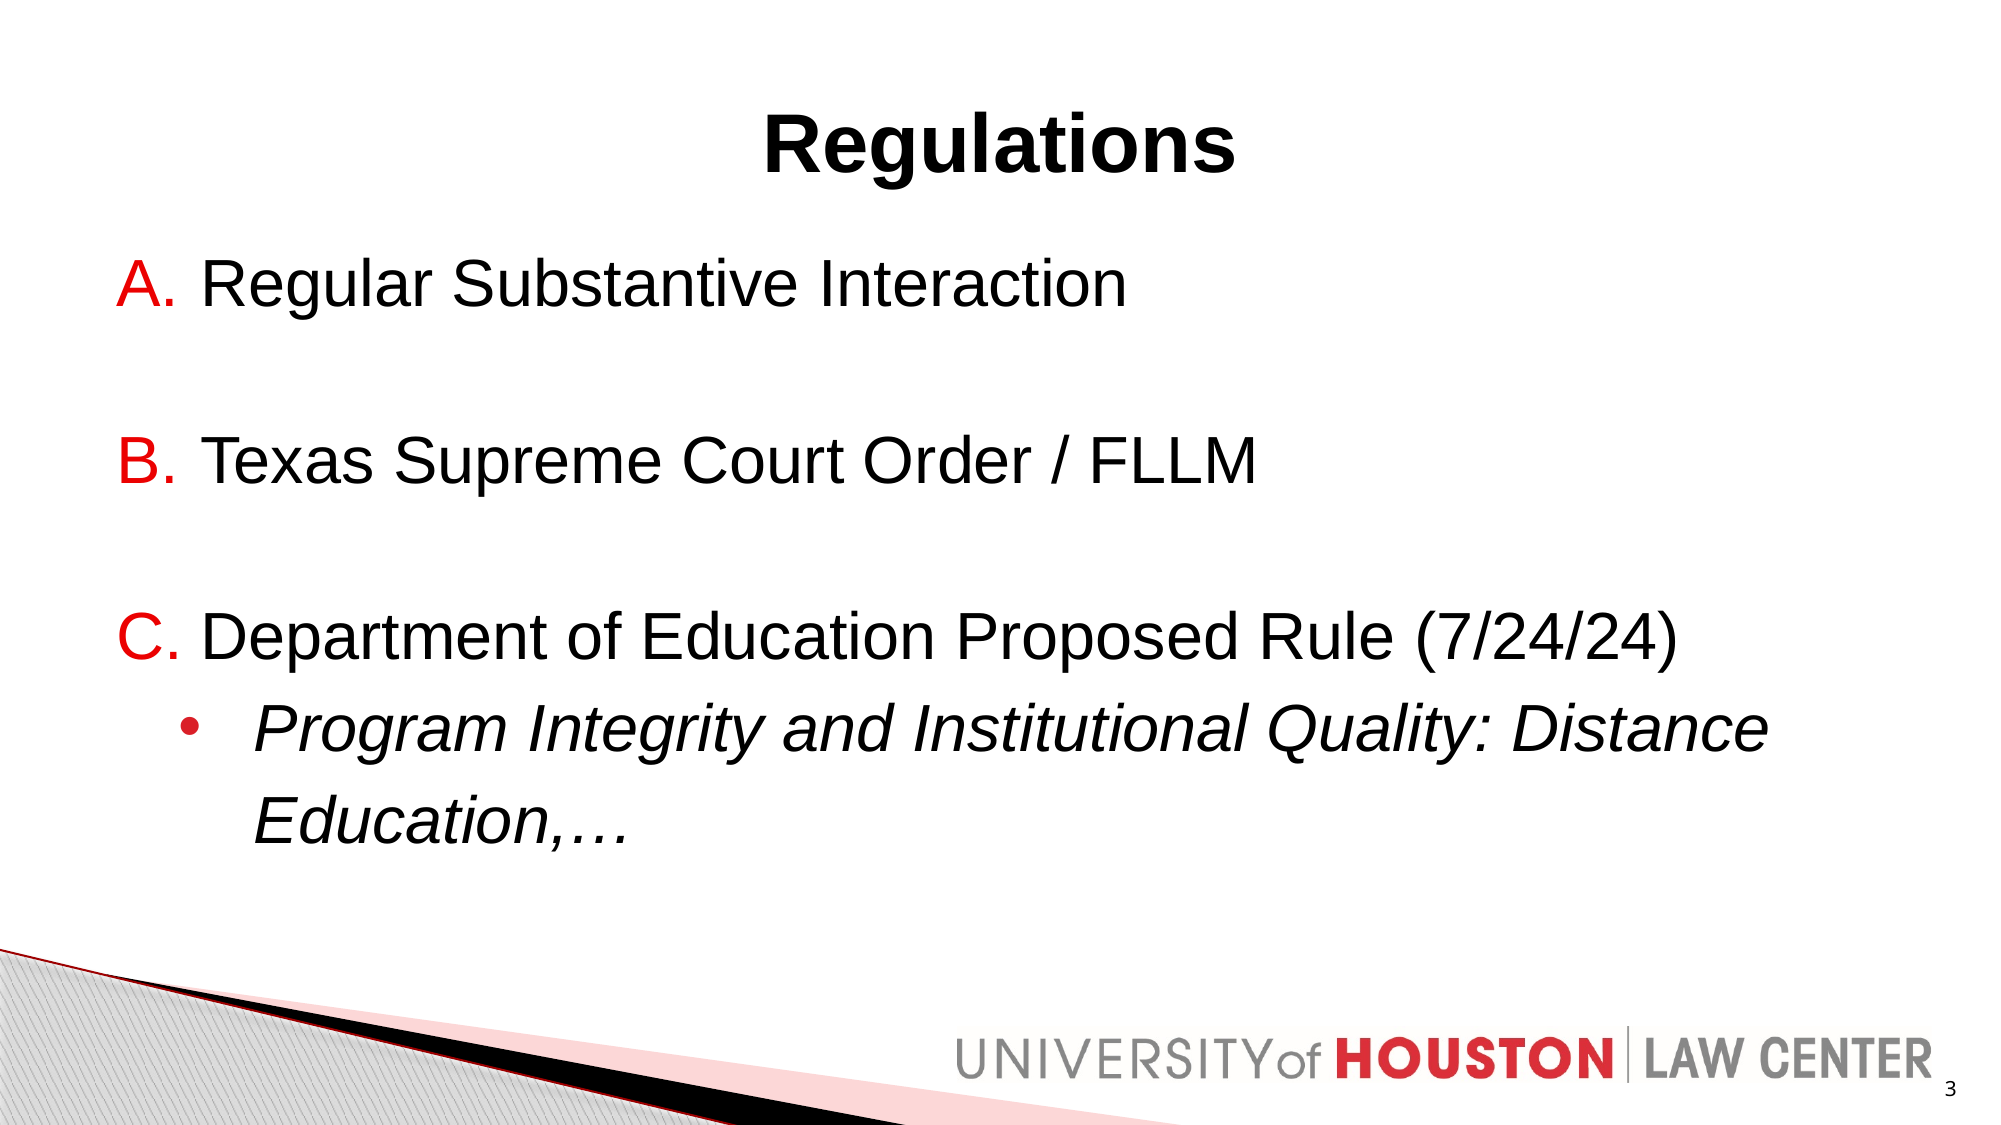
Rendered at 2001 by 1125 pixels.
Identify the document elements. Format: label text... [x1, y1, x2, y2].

slide_number 3 [1891, 1051, 1972, 1112]
title Regulations [99, 45, 1900, 232]
list Regular Substantive Interaction Texas Supreme Court Order / FLLM Department of Education Proposed Rule (7/24/24) Program Integrity and Institutional Quality: Distance Education,… [83, 232, 1917, 975]
picture [957, 1026, 1932, 1083]
